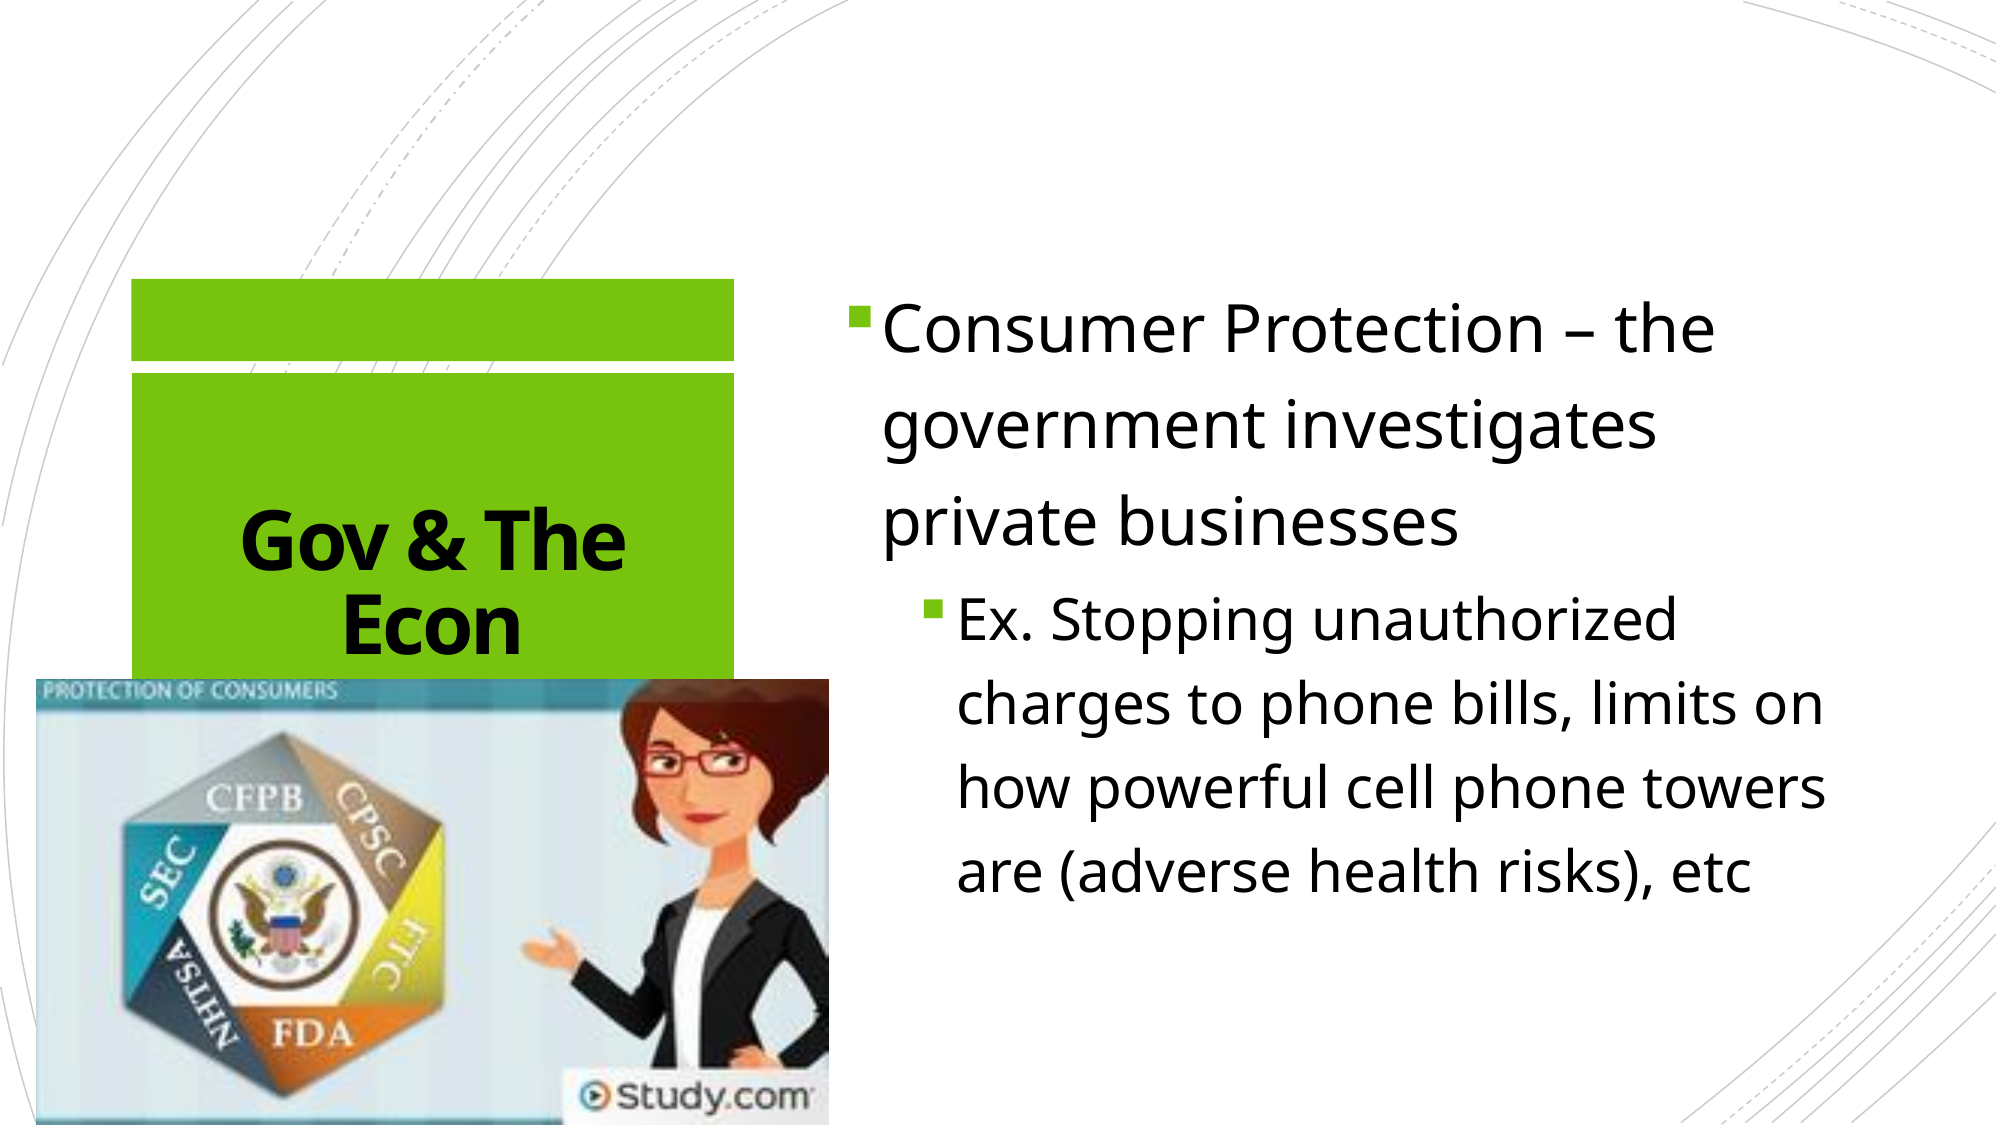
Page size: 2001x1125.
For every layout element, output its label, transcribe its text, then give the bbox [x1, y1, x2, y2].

title Gov & The Econ [145, 385, 720, 679]
list Consumer Protection – the government investigates private businesses Ex. Stopping unauthorized charges to phone bills, limits on how powerful cell phone towers are (adverse health risks), etc [828, 156, 1860, 1018]
picture [36, 679, 829, 1125]
